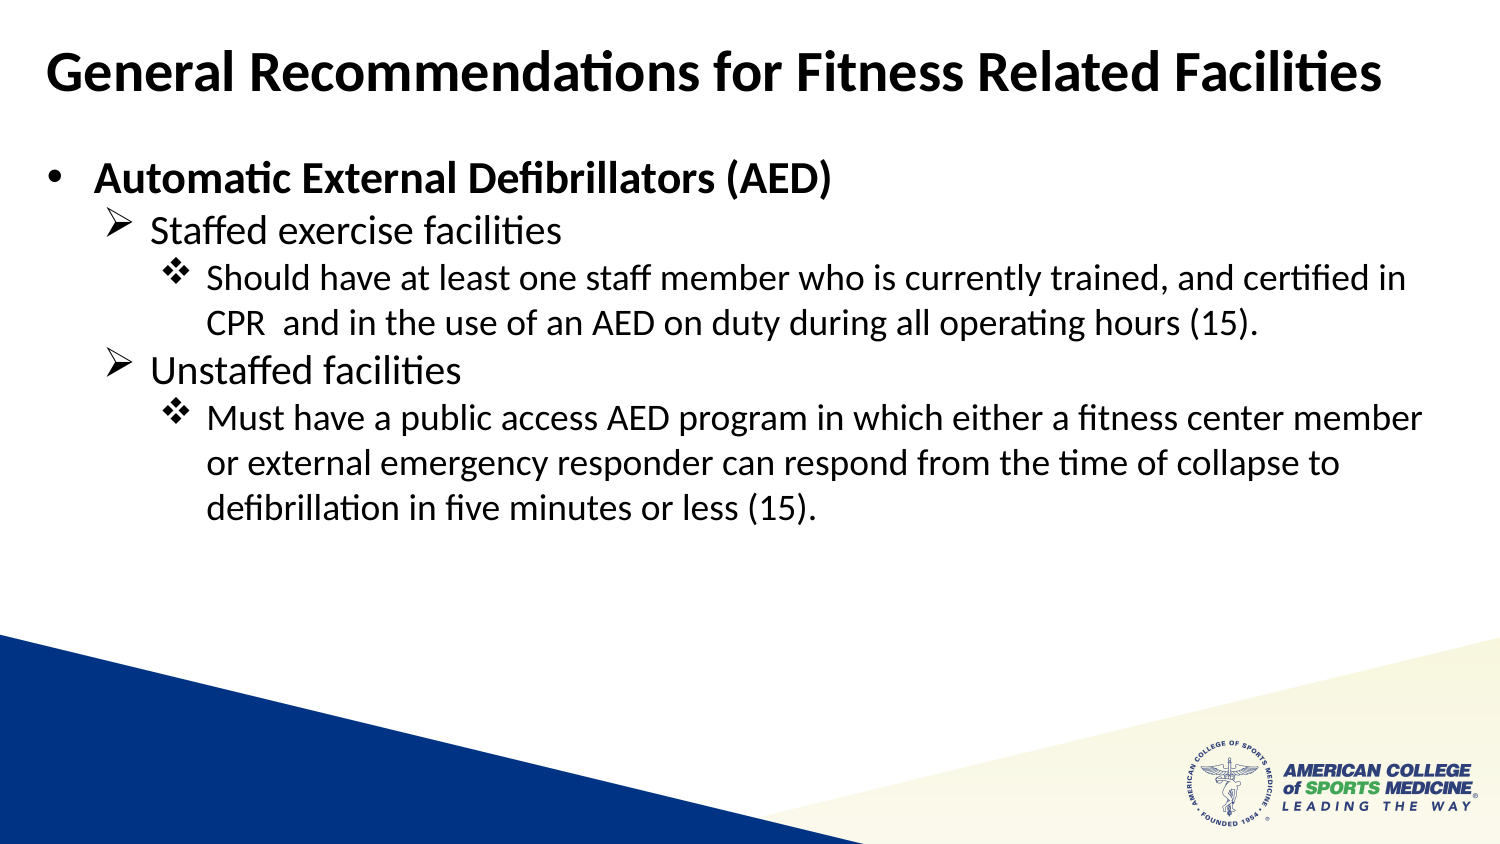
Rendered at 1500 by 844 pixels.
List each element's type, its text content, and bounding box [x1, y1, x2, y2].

text_box General Recommendations for Fitness Related Facilities Automatic External Defibrillators (AED) Staffed exercise facilities Should have at least one staff member who is currently trained, and certified in CPR and in the use of an AED on duty during all operating hours (15). Unstaffed facilities Must have a public access AED program in which either a fitness center member or external emergency responder can respond from the time of collapse to defibrillation in five minutes or less (15). [32, 25, 1468, 570]
picture [0, 591, 1500, 844]
